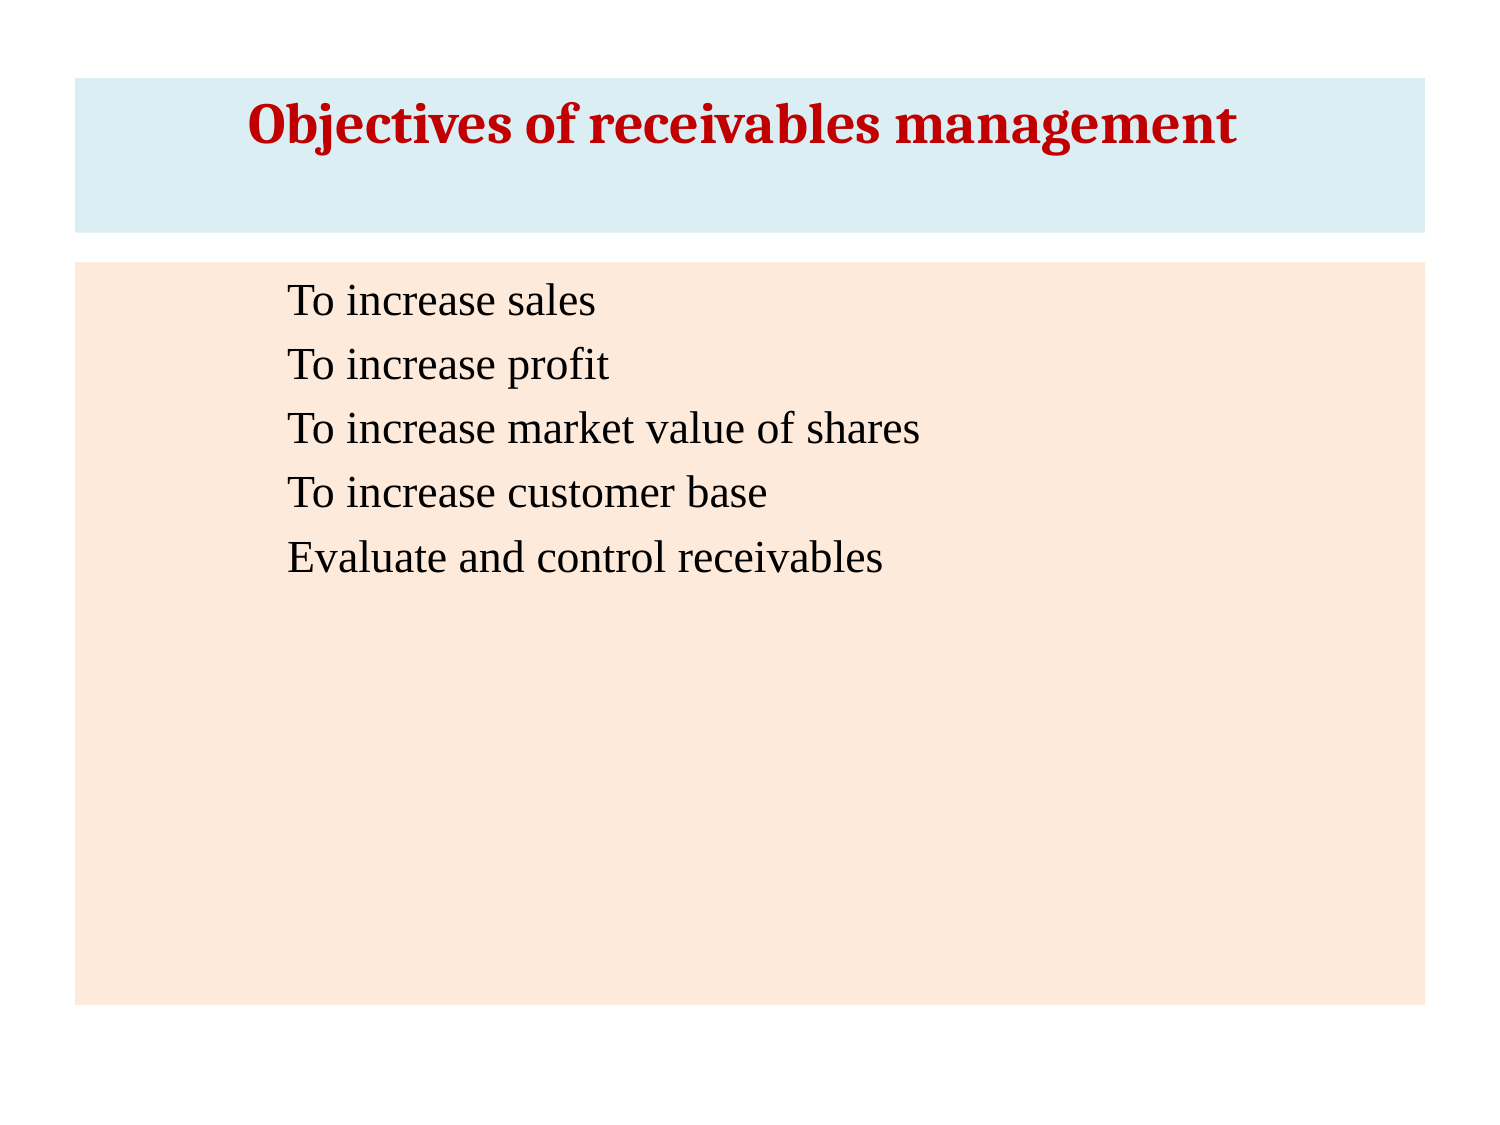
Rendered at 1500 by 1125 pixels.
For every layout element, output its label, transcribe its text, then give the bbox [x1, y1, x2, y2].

title Objectives of receivables management [75, 78, 1425, 233]
list  To increase sales  To increase profit  To increase market value of shares  To increase customer base  Evaluate and control receivables [75, 262, 1425, 1005]
